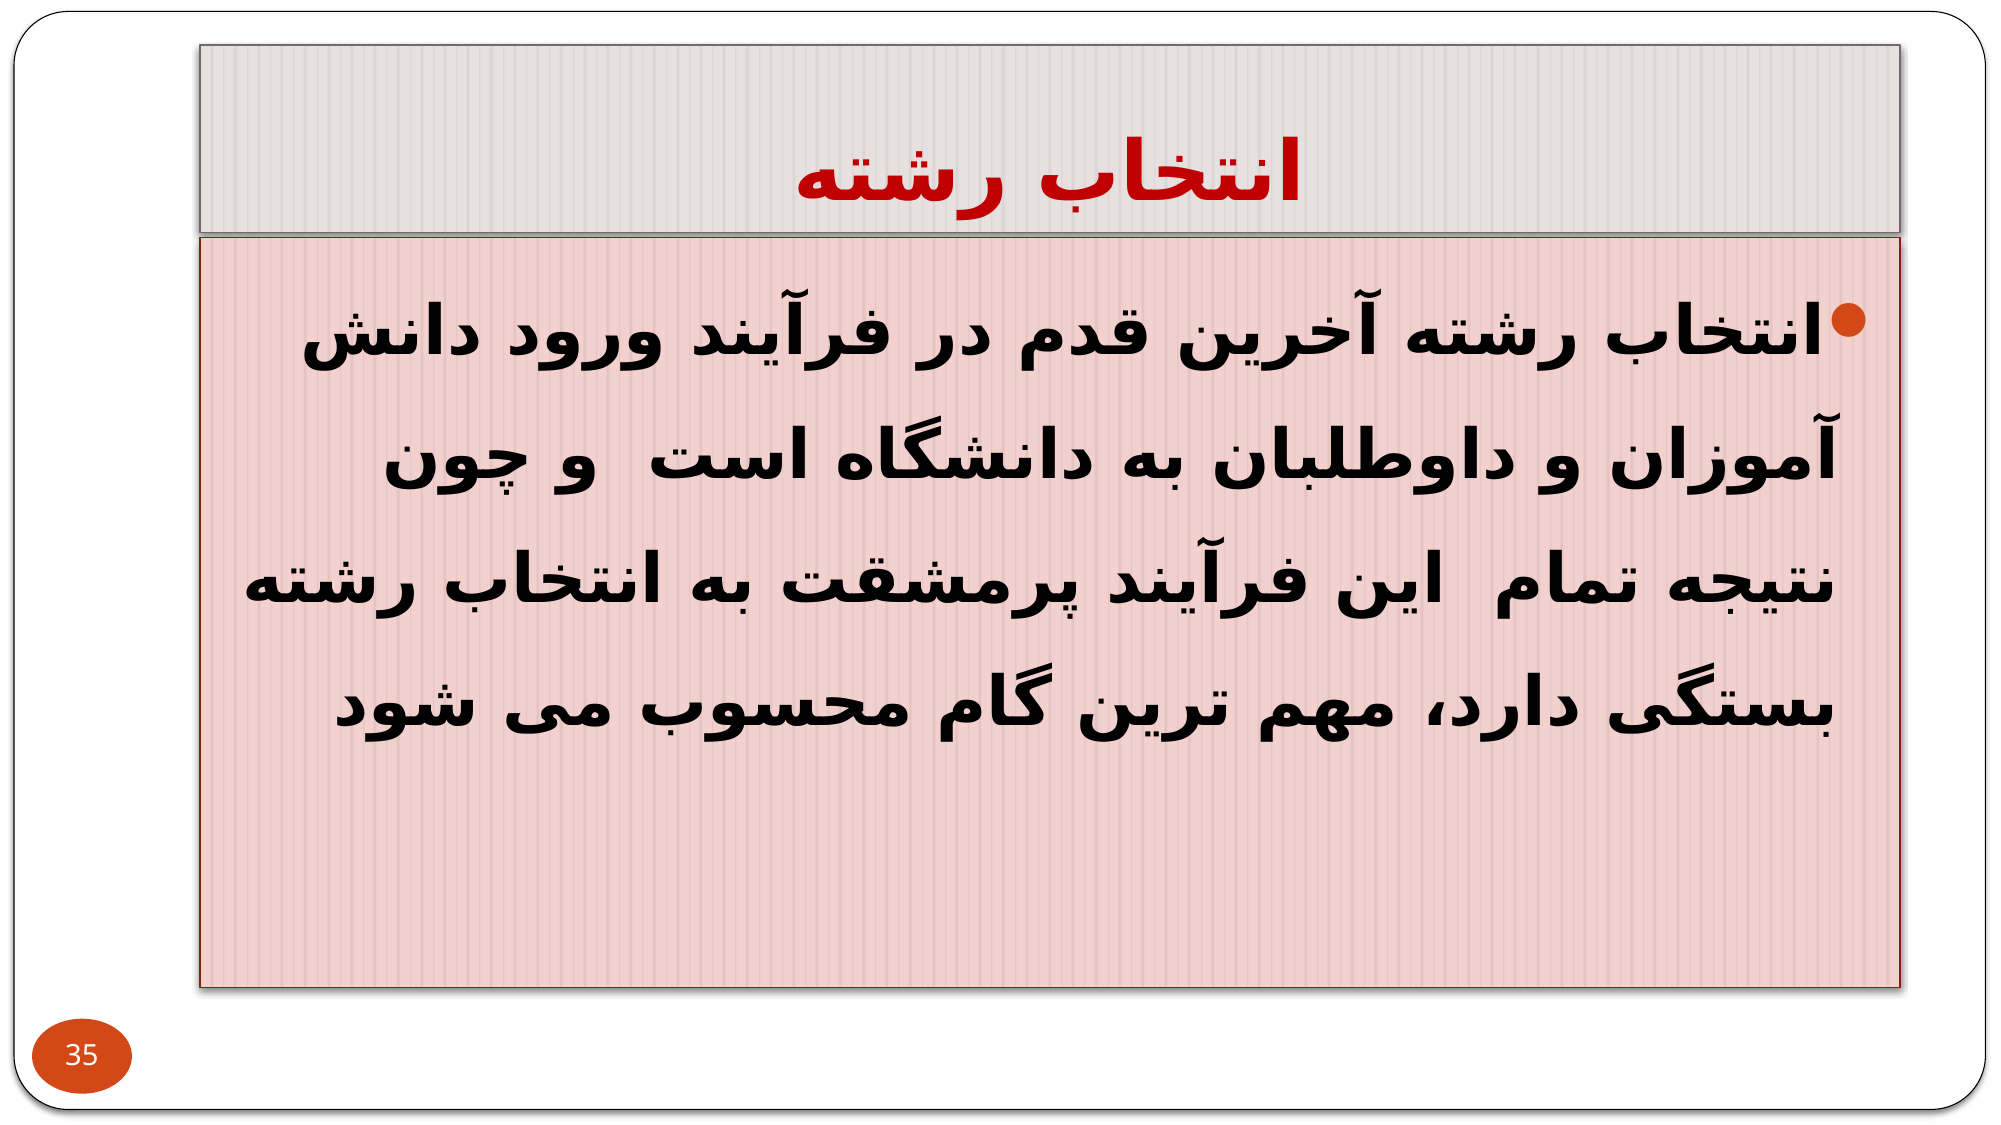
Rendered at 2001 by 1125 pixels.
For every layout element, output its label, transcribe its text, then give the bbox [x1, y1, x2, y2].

title انتخاب رشته [199, 44, 1901, 233]
slide_number 35 [32, 1018, 132, 1094]
list انتخاب رشته آخرین قدم در فرآیند ورود دانش آموزان و داوطلبان به دانشگاه است و چون نتیجه تمام این فرآیند پرمشقت به انتخاب رشته بستگی دارد، مهم ترین گام محسوب می شود [199, 237, 1901, 988]
